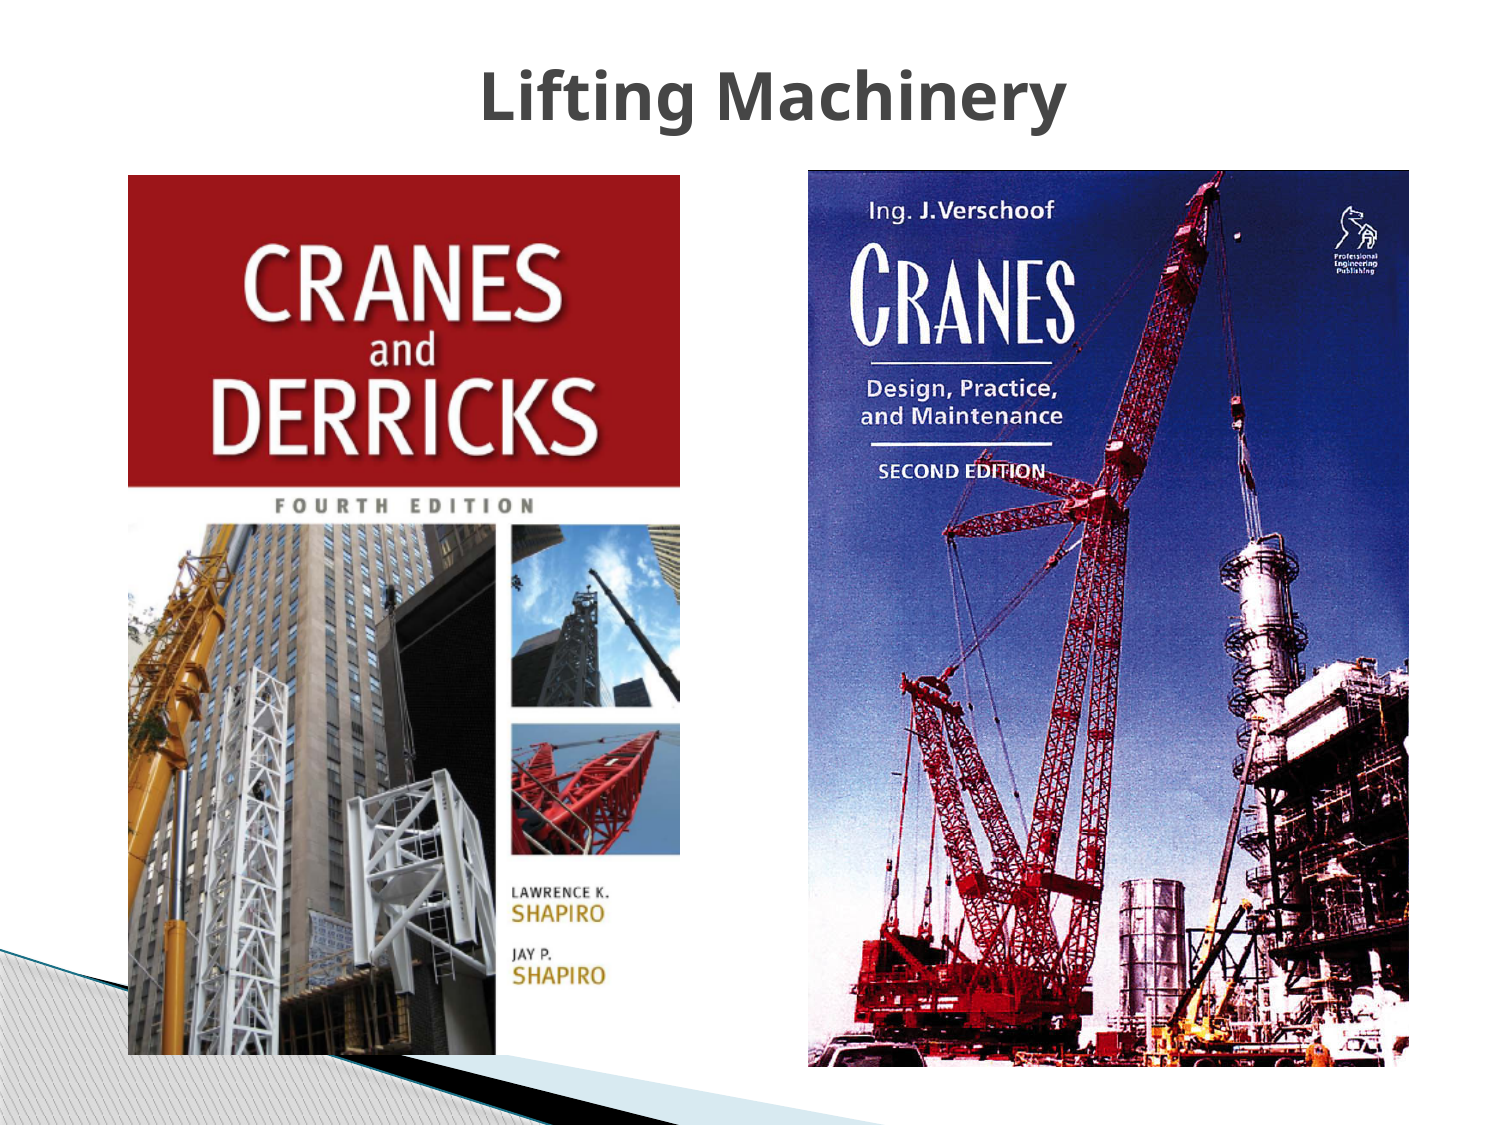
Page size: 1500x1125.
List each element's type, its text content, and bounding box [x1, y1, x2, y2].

picture [128, 175, 680, 1055]
text_box Lifting Machinery [363, 46, 1184, 153]
picture [808, 169, 1409, 1067]
